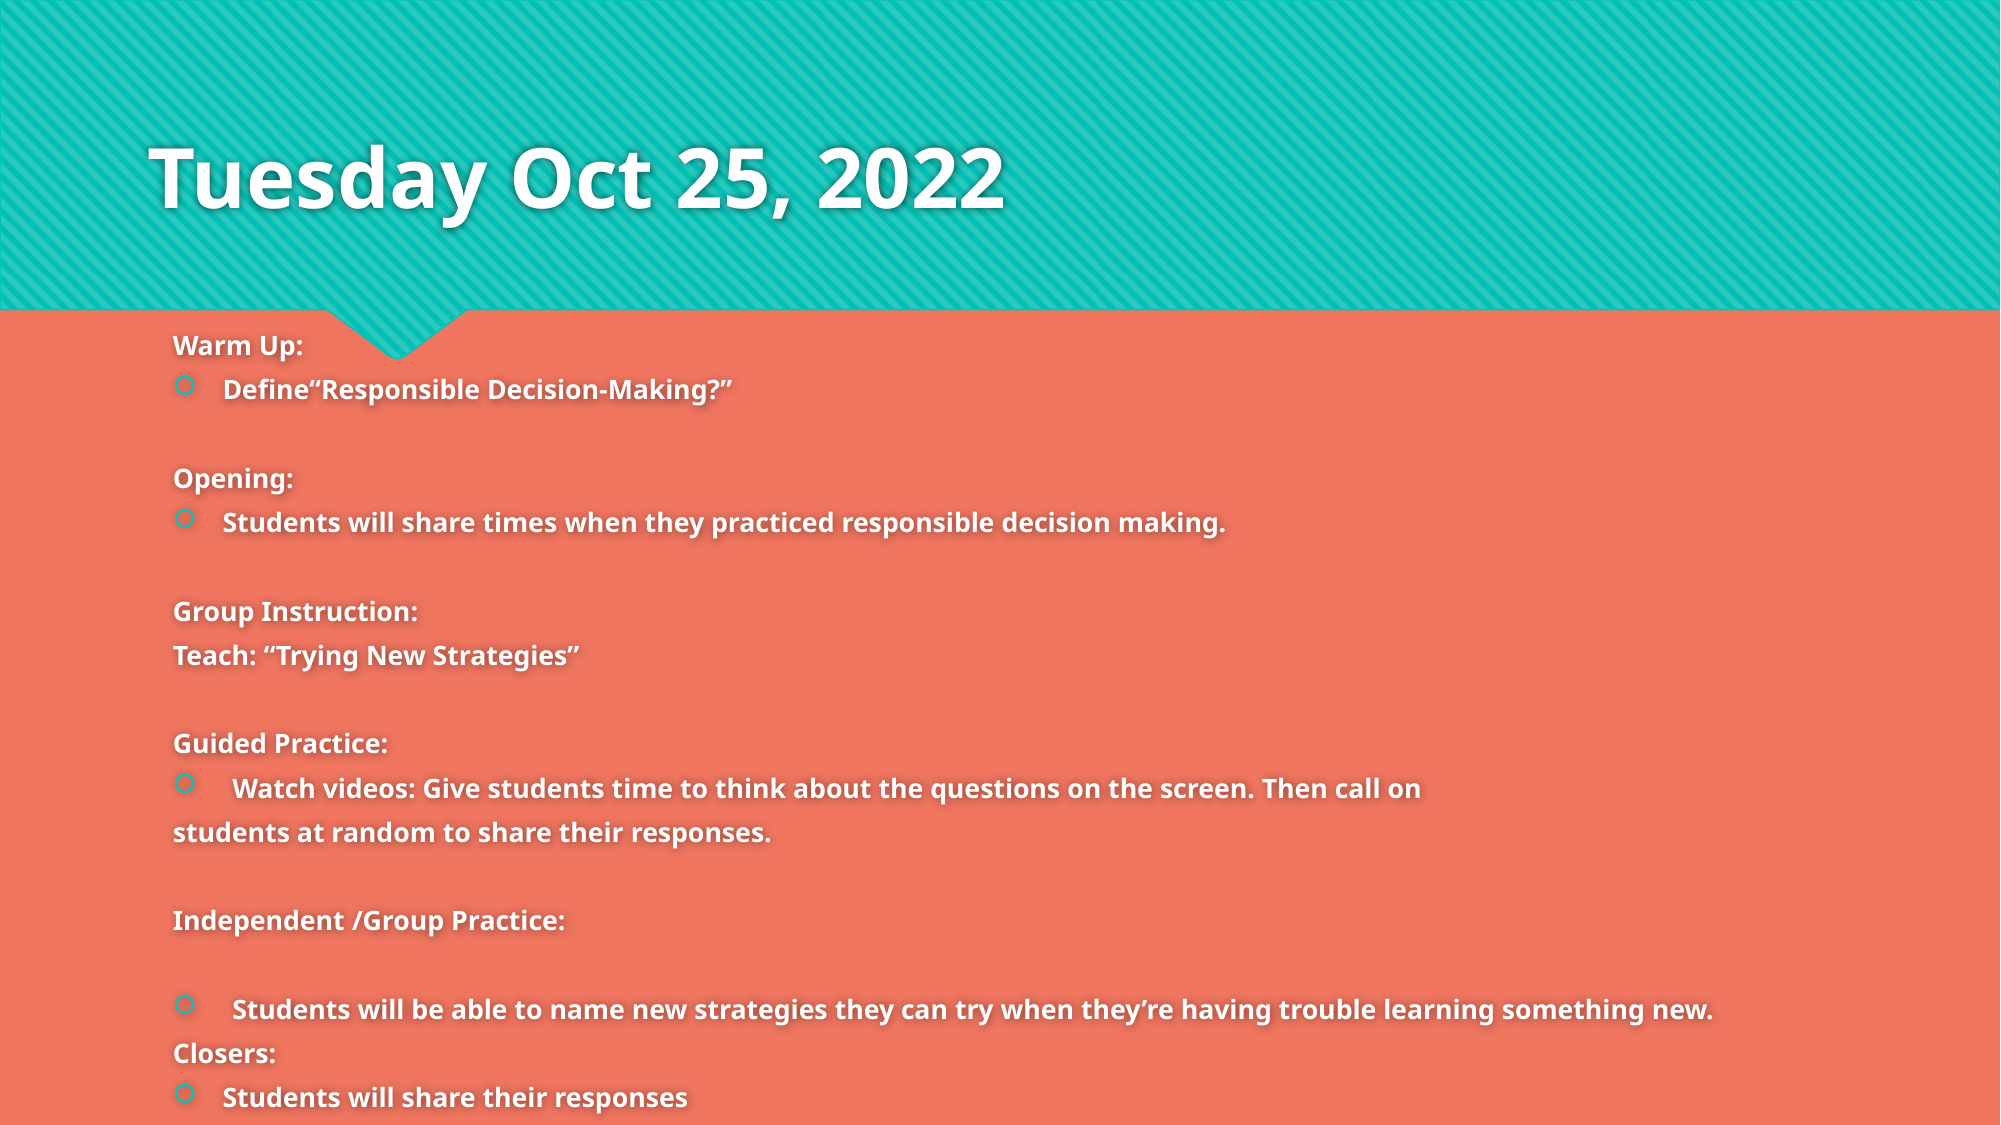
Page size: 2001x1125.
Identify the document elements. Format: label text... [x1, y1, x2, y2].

title Tuesday Oct 25, 2022 [132, 73, 1868, 233]
list Warm Up: Define“Responsible Decision-Making?” Opening: Students will share times when they practiced responsible decision making. Group Instruction: Teach: “Trying New Strategies” Guided Practice: Watch videos: Give students time to think about the questions on the screen. Then call on students at random to share their responses. Independent /Group Practice: Students will be able to name new strategies they can try when they’re having trouble learning something new. Closers: Students will share their responses [134, 317, 1866, 1125]
